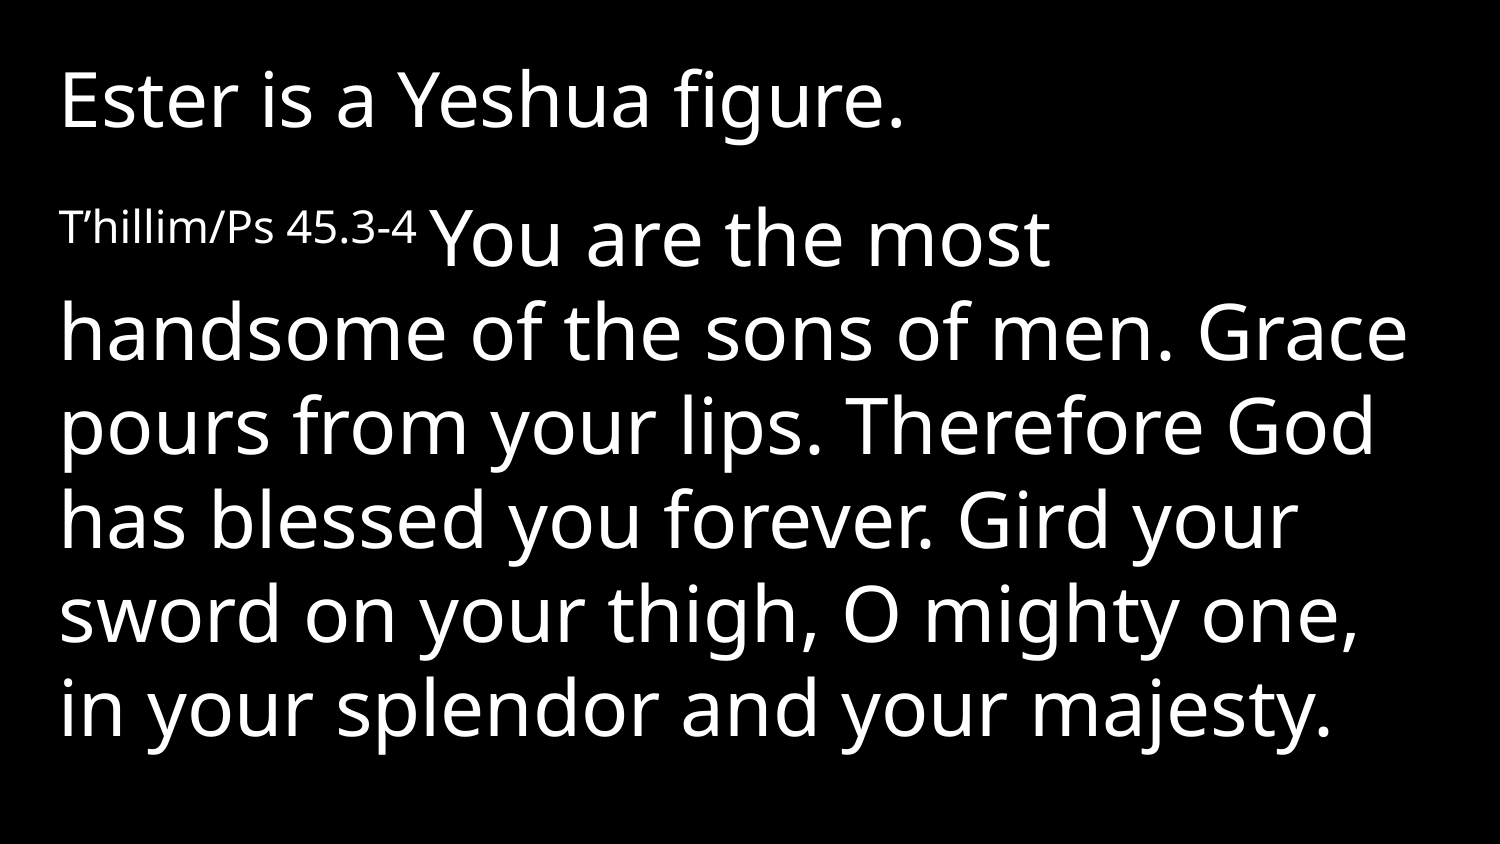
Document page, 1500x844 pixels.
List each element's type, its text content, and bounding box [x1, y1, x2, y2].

list Ester is a Yeshua figure. T’hillim/Ps 45.3-4 You are the most handsome of the sons of men. Grace pours from your lips. Therefore God has blessed you forever. Gird your sword on your thigh, O mighty one, in your splendor and your majesty. [50, 46, 1425, 810]
